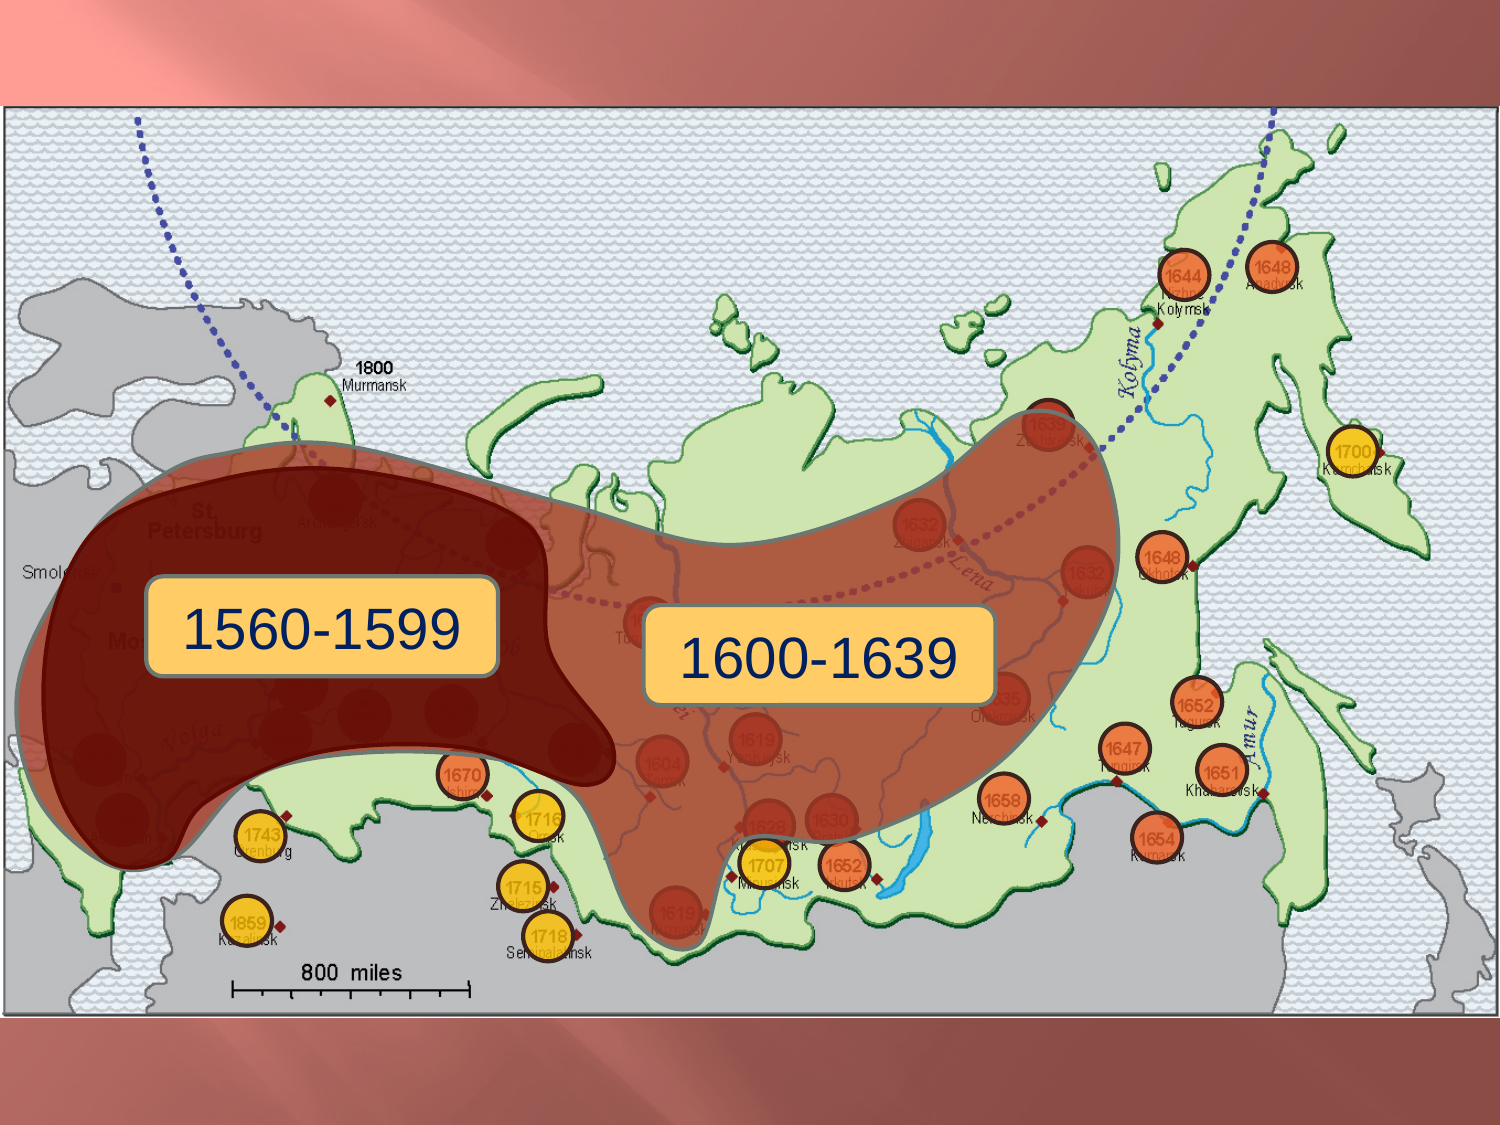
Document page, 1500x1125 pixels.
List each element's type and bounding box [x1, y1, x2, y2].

picture [0, 106, 1500, 1019]
